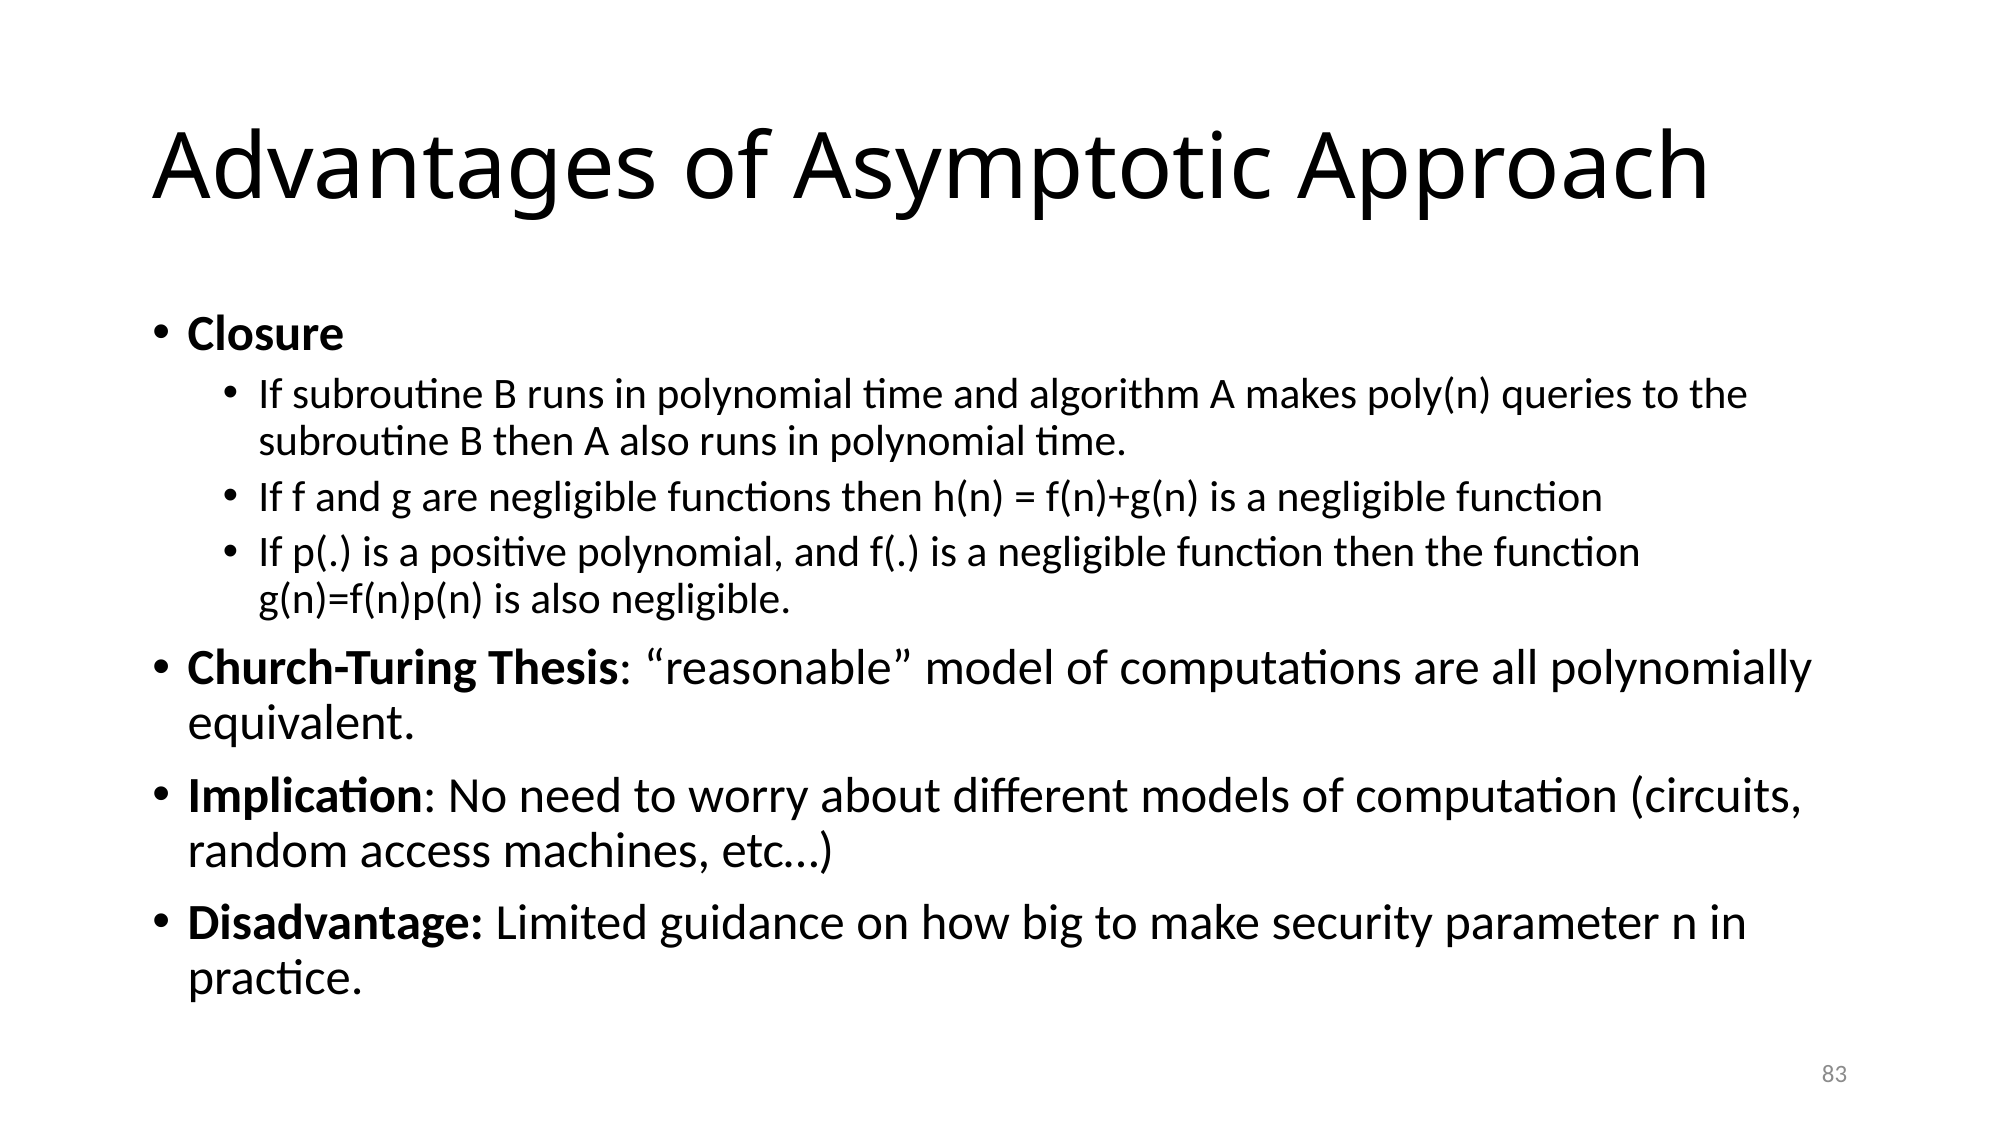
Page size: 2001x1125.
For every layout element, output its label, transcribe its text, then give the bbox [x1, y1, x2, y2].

slide_number 83 [1412, 1042, 1863, 1103]
title Advantages of Asymptotic Approach [137, 59, 1863, 278]
list Closure If subroutine B runs in polynomial time and algorithm A makes poly(n) queries to the subroutine B then A also runs in polynomial time. If f and g are negligible functions then h(n) = f(n)+g(n) is a negligible function If p(.) is a positive polynomial, and f(.) is a negligible function then the function g(n)=f(n)p(n) is also negligible. Church-Turing Thesis: “reasonable” model of computations are all polynomially equivalent. Implication: No need to worry about different models of computation (circuits, random access machines, etc…) Disadvantage: Limited guidance on how big to make security parameter n in practice. [137, 299, 1863, 1014]
